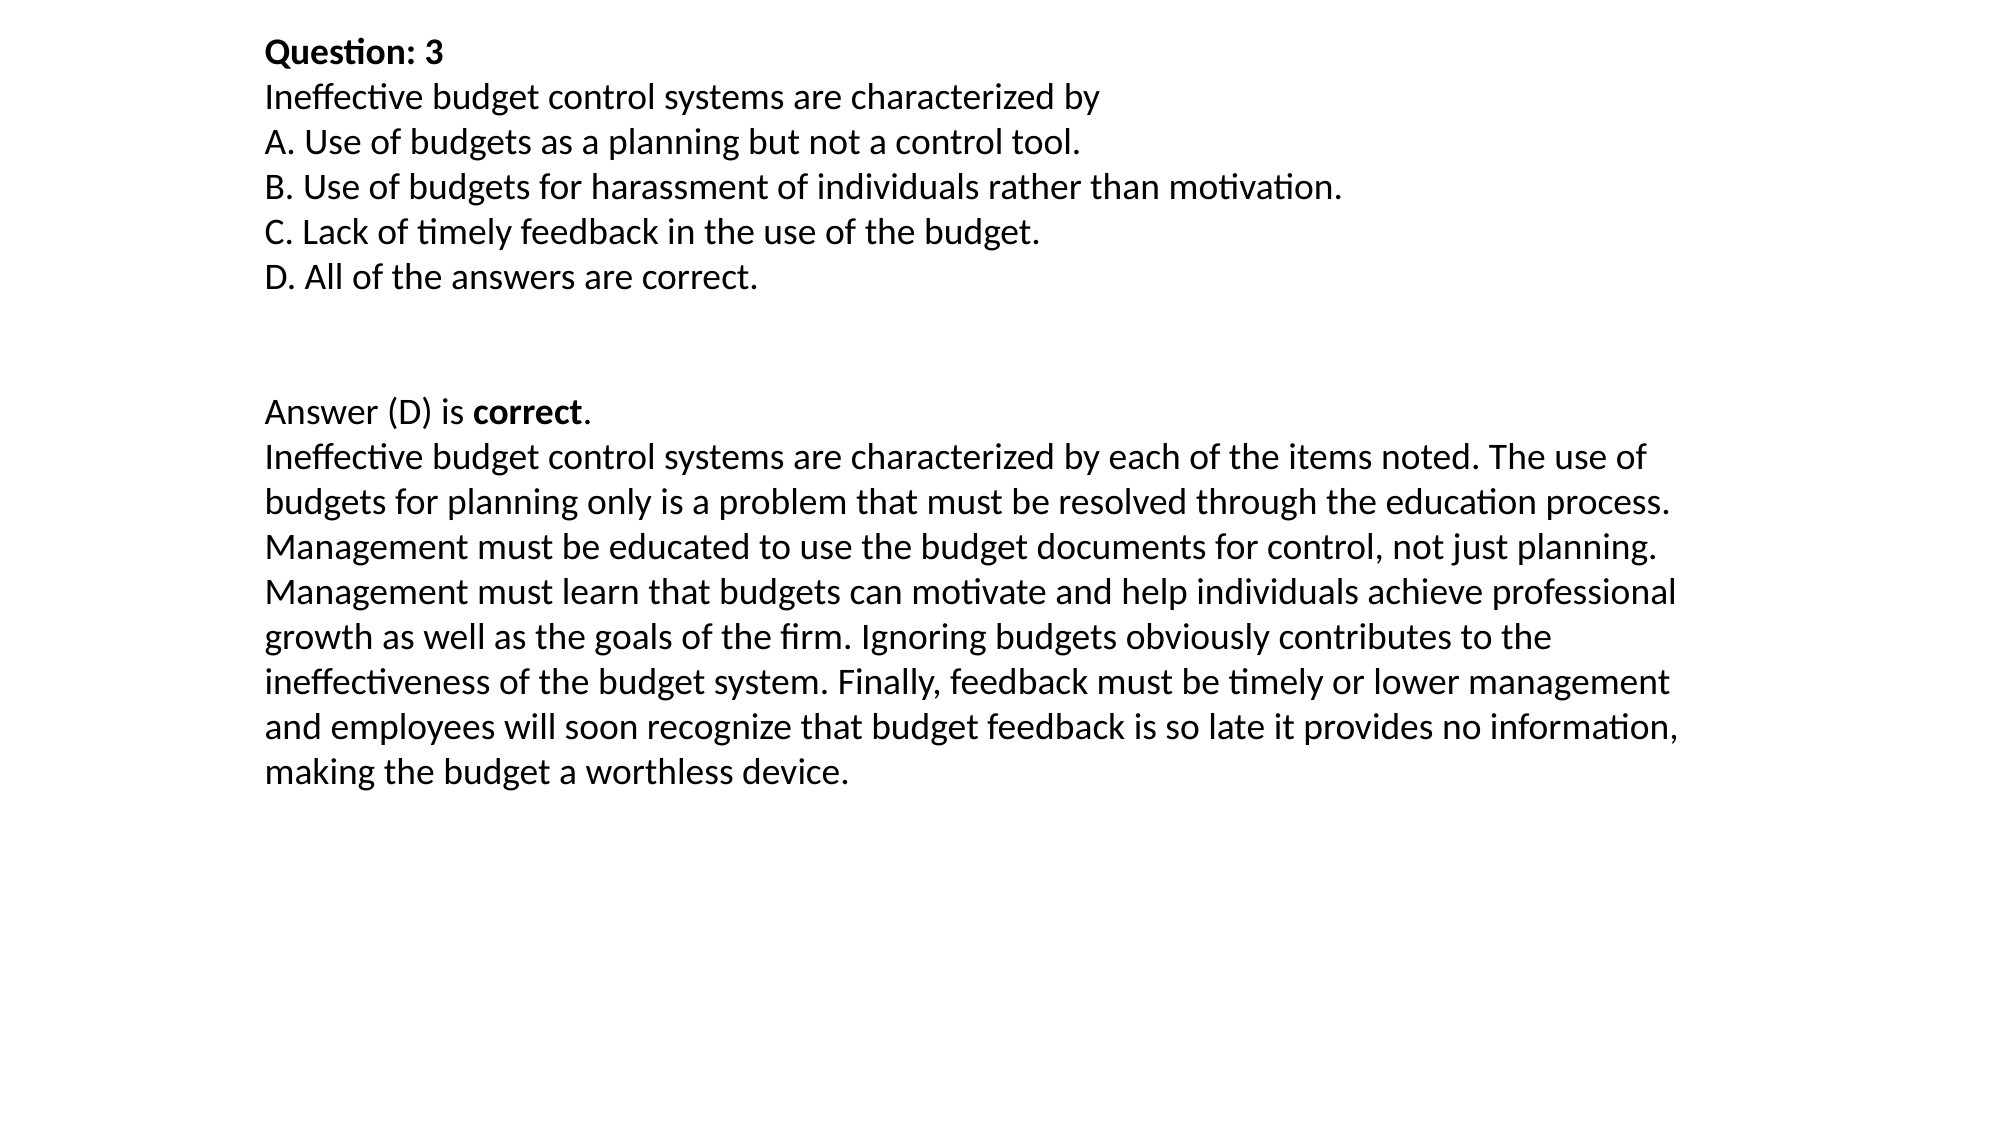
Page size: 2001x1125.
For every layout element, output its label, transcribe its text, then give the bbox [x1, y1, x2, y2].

text_box Question: 3 Ineffective budget control systems are characterized by A. Use of budgets as a planning but not a control tool. B. Use of budgets for harassment of individuals rather than motivation. C. Lack of timely feedback in the use of the budget. D. All of the answers are correct. Answer (D) is correct. Ineffective budget control systems are characterized by each of the items noted. The use of budgets for planning only is a problem that must be resolved through the education process. Management must be educated to use the budget documents for control, not just planning. Management must learn that budgets can motivate and help individuals achieve professional growth as well as the goals of the firm. Ignoring budgets obviously contributes to the ineffectiveness of the budget system. Finally, feedback must be timely or lower management and employees will soon recognize that budget feedback is so late it provides no information, making the budget a worthless device. [249, 19, 1750, 800]
